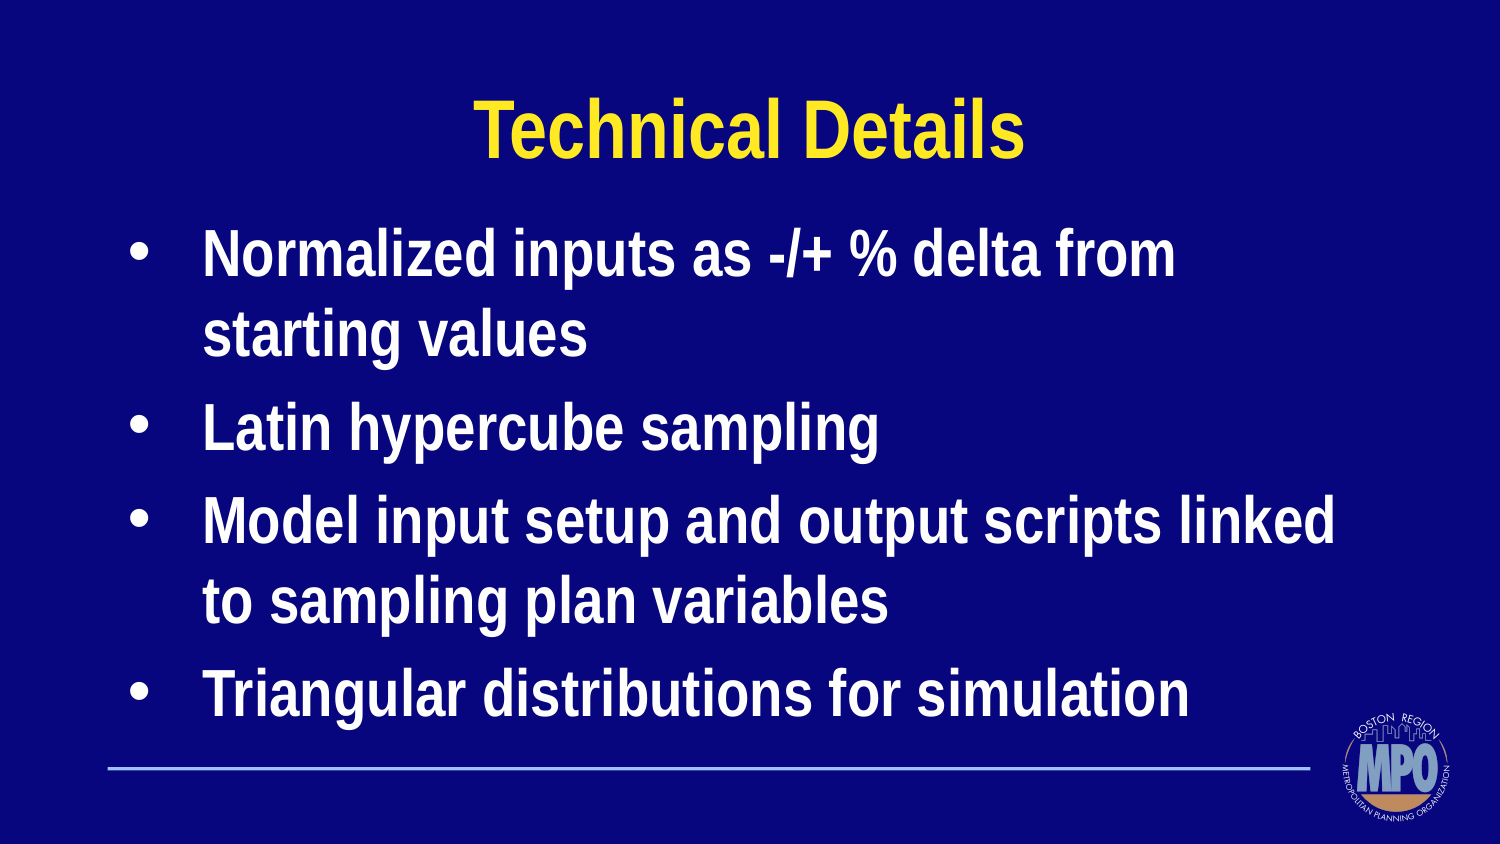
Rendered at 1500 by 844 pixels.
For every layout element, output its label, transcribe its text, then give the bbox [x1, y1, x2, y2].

title Technical Details [112, 55, 1388, 196]
list Normalized inputs as -/+ % delta from starting values Latin hypercube sampling Model input setup and output scripts linked to sampling plan variables Triangular distributions for simulation [112, 202, 1388, 738]
picture [1338, 712, 1452, 826]
